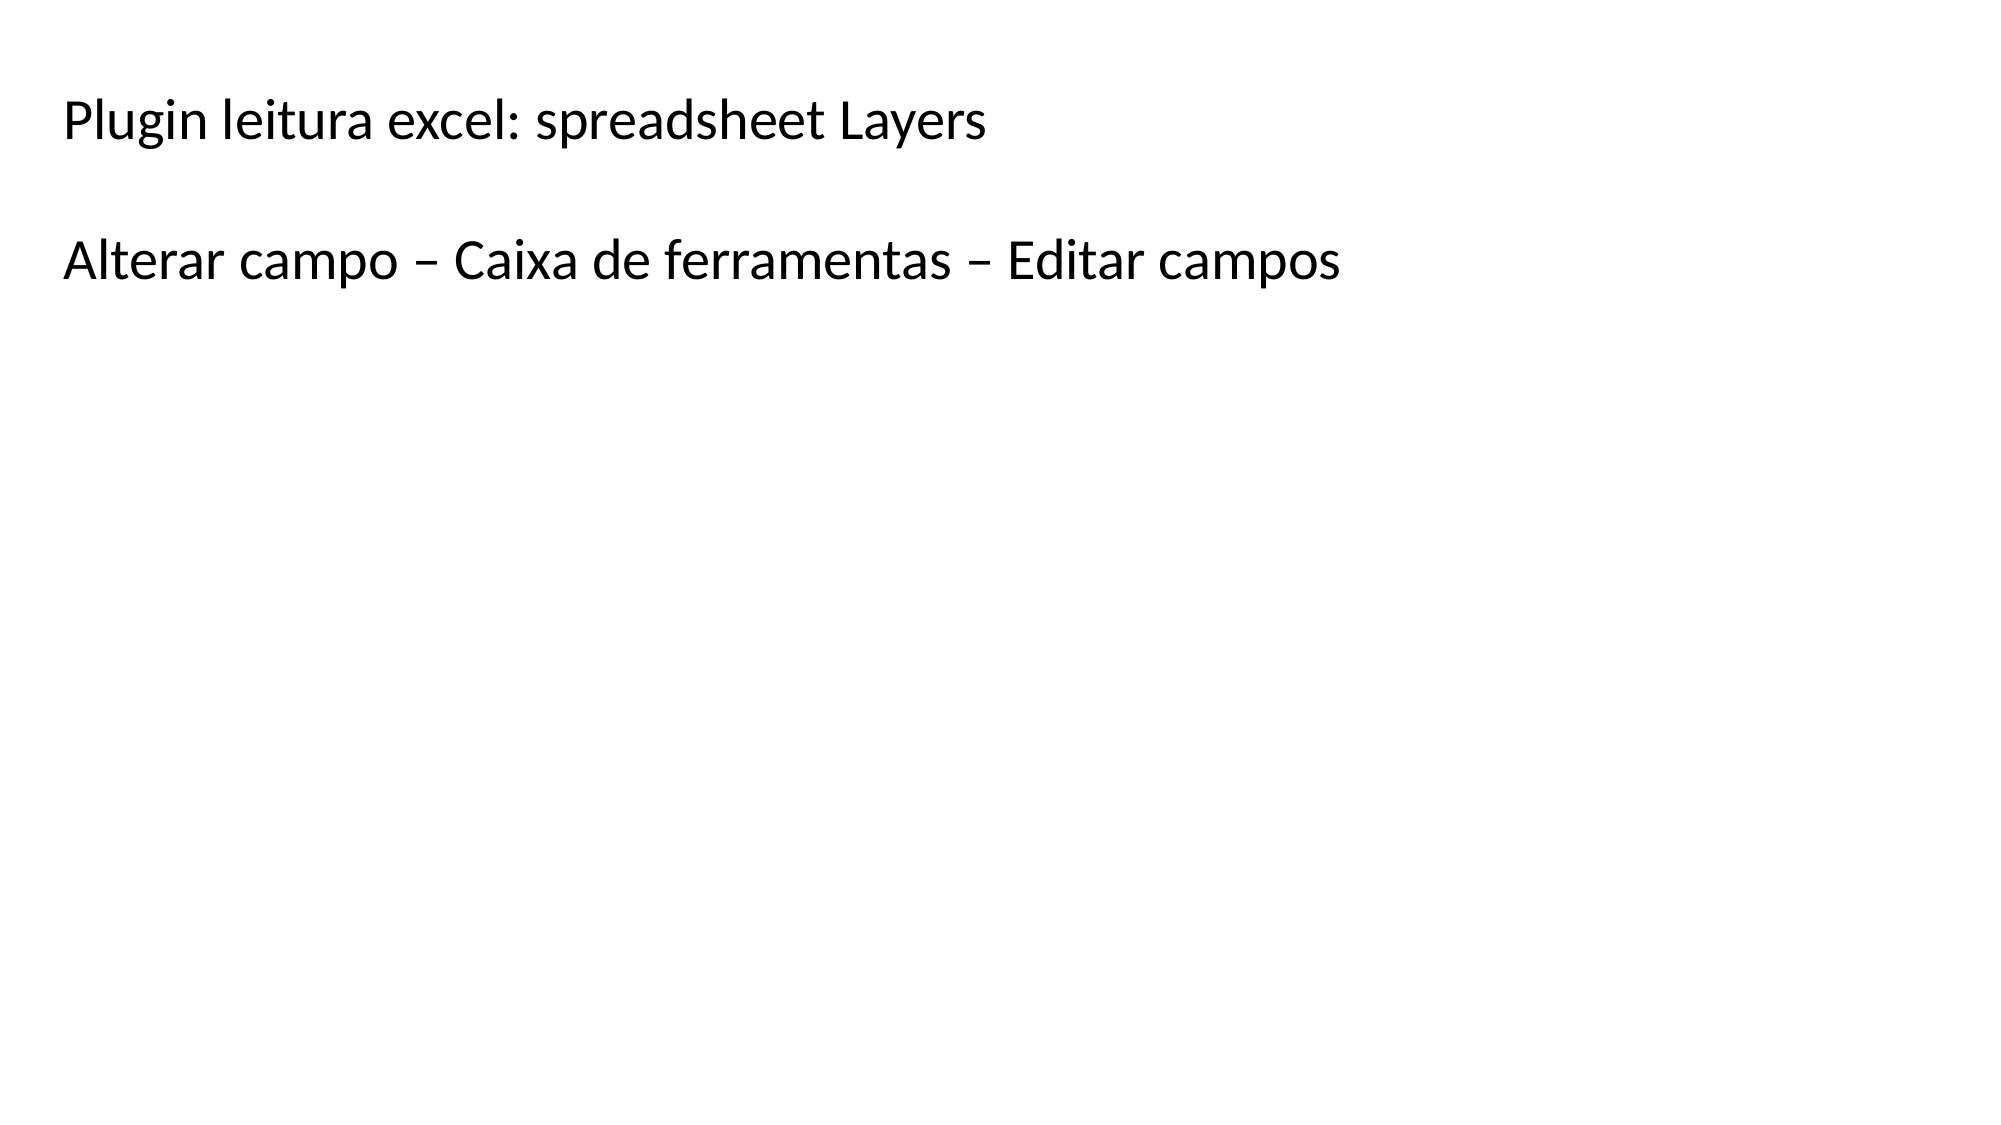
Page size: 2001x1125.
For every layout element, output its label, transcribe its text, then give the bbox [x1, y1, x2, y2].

text_box Plugin leitura excel: spreadsheet Layers Alterar campo – Caixa de ferramentas – Editar campos [49, 73, 1929, 299]
